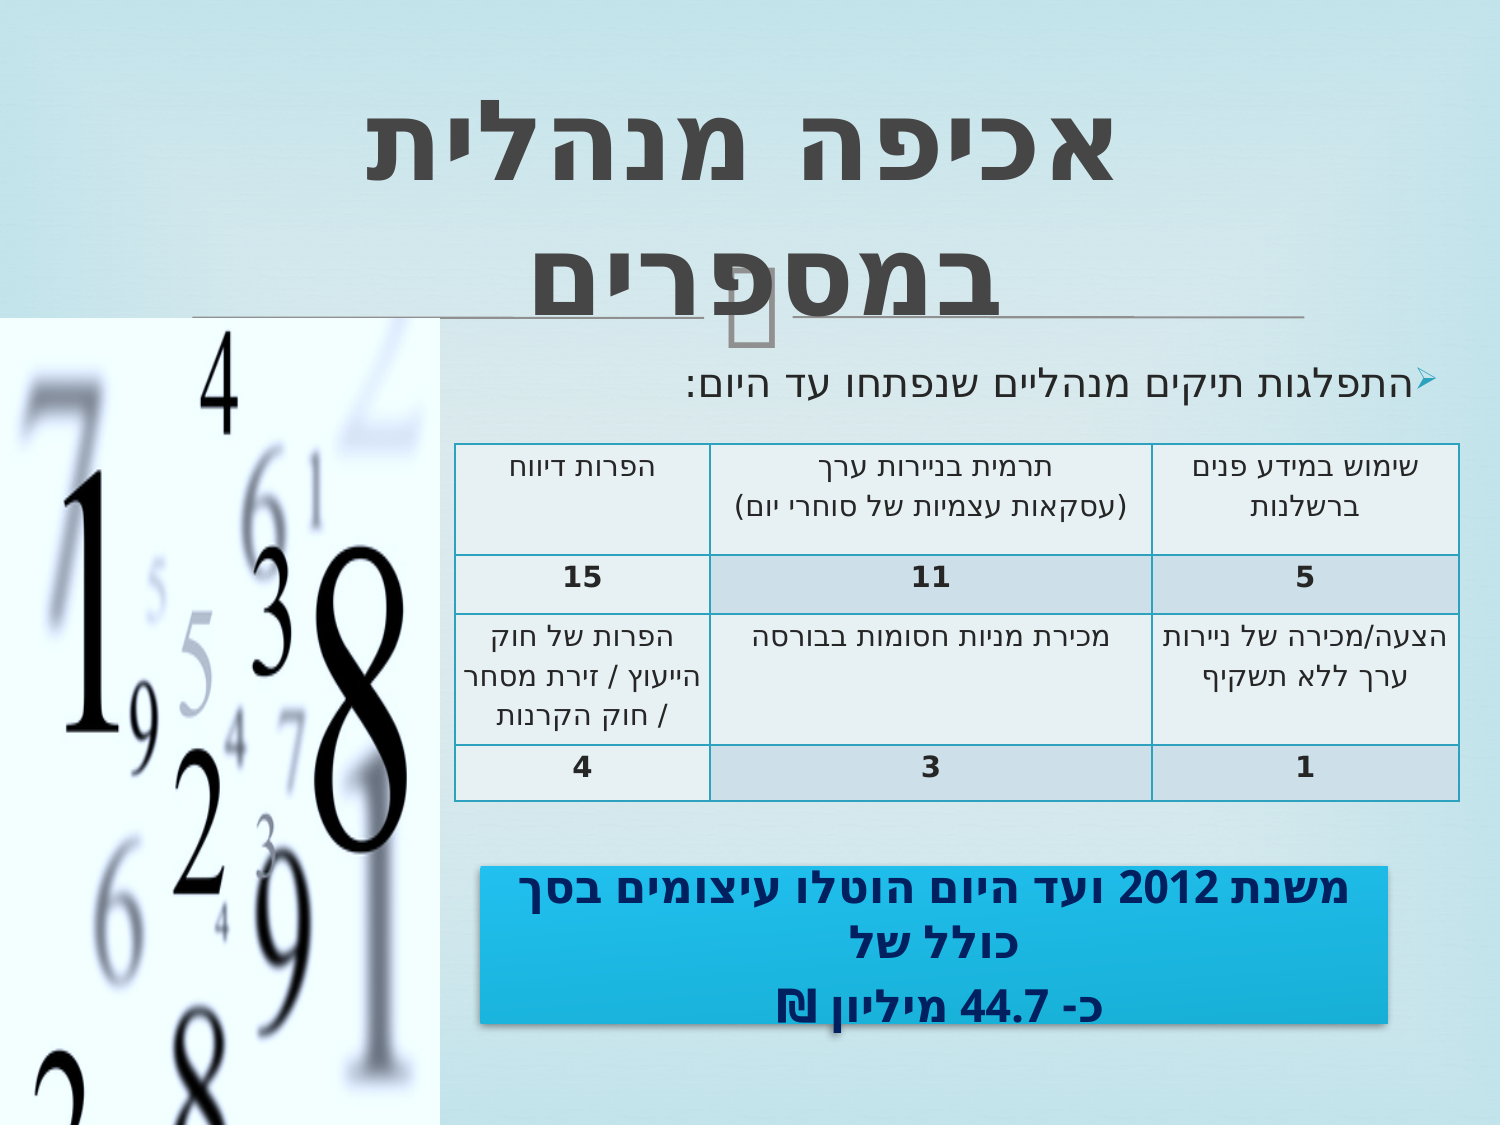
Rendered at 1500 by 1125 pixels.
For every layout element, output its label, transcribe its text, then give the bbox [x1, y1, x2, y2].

table_cell הצעה/מכירה של ניירות ערך ללא תשקיף [1153, 615, 1458, 744]
table_cell מכירת מניות חסומות בבורסה [711, 615, 1151, 744]
table_cell 15 [456, 556, 709, 613]
text_box התפלגות תיקים מנהליים שנפתחו עד היום: [446, 357, 1439, 421]
table_cell 1 [1153, 746, 1458, 800]
table_header שימוש במידע פנים ברשלנות [1153, 445, 1458, 554]
table_cell 11 [711, 556, 1151, 613]
table_cell הפרות של חוק הייעוץ / זירת מסחר / חוק הקרנות [456, 615, 709, 744]
title אכיפה מנהלית במספרים [126, 113, 1365, 293]
table_cell 3 [711, 746, 1151, 800]
table_cell 5 [1153, 556, 1458, 613]
picture [0, 318, 441, 1125]
table_header תרמית בניירות ערך (עסקאות עצמיות של סוחרי יום) [711, 445, 1151, 554]
table_cell 4 [456, 746, 709, 800]
text_box משנת 2012 ועד היום הוטלו עיצומים בסך כולל של כ- 44.7 מיליון ₪ [480, 866, 1388, 1024]
table_header הפרות דיווח [456, 445, 709, 554]
